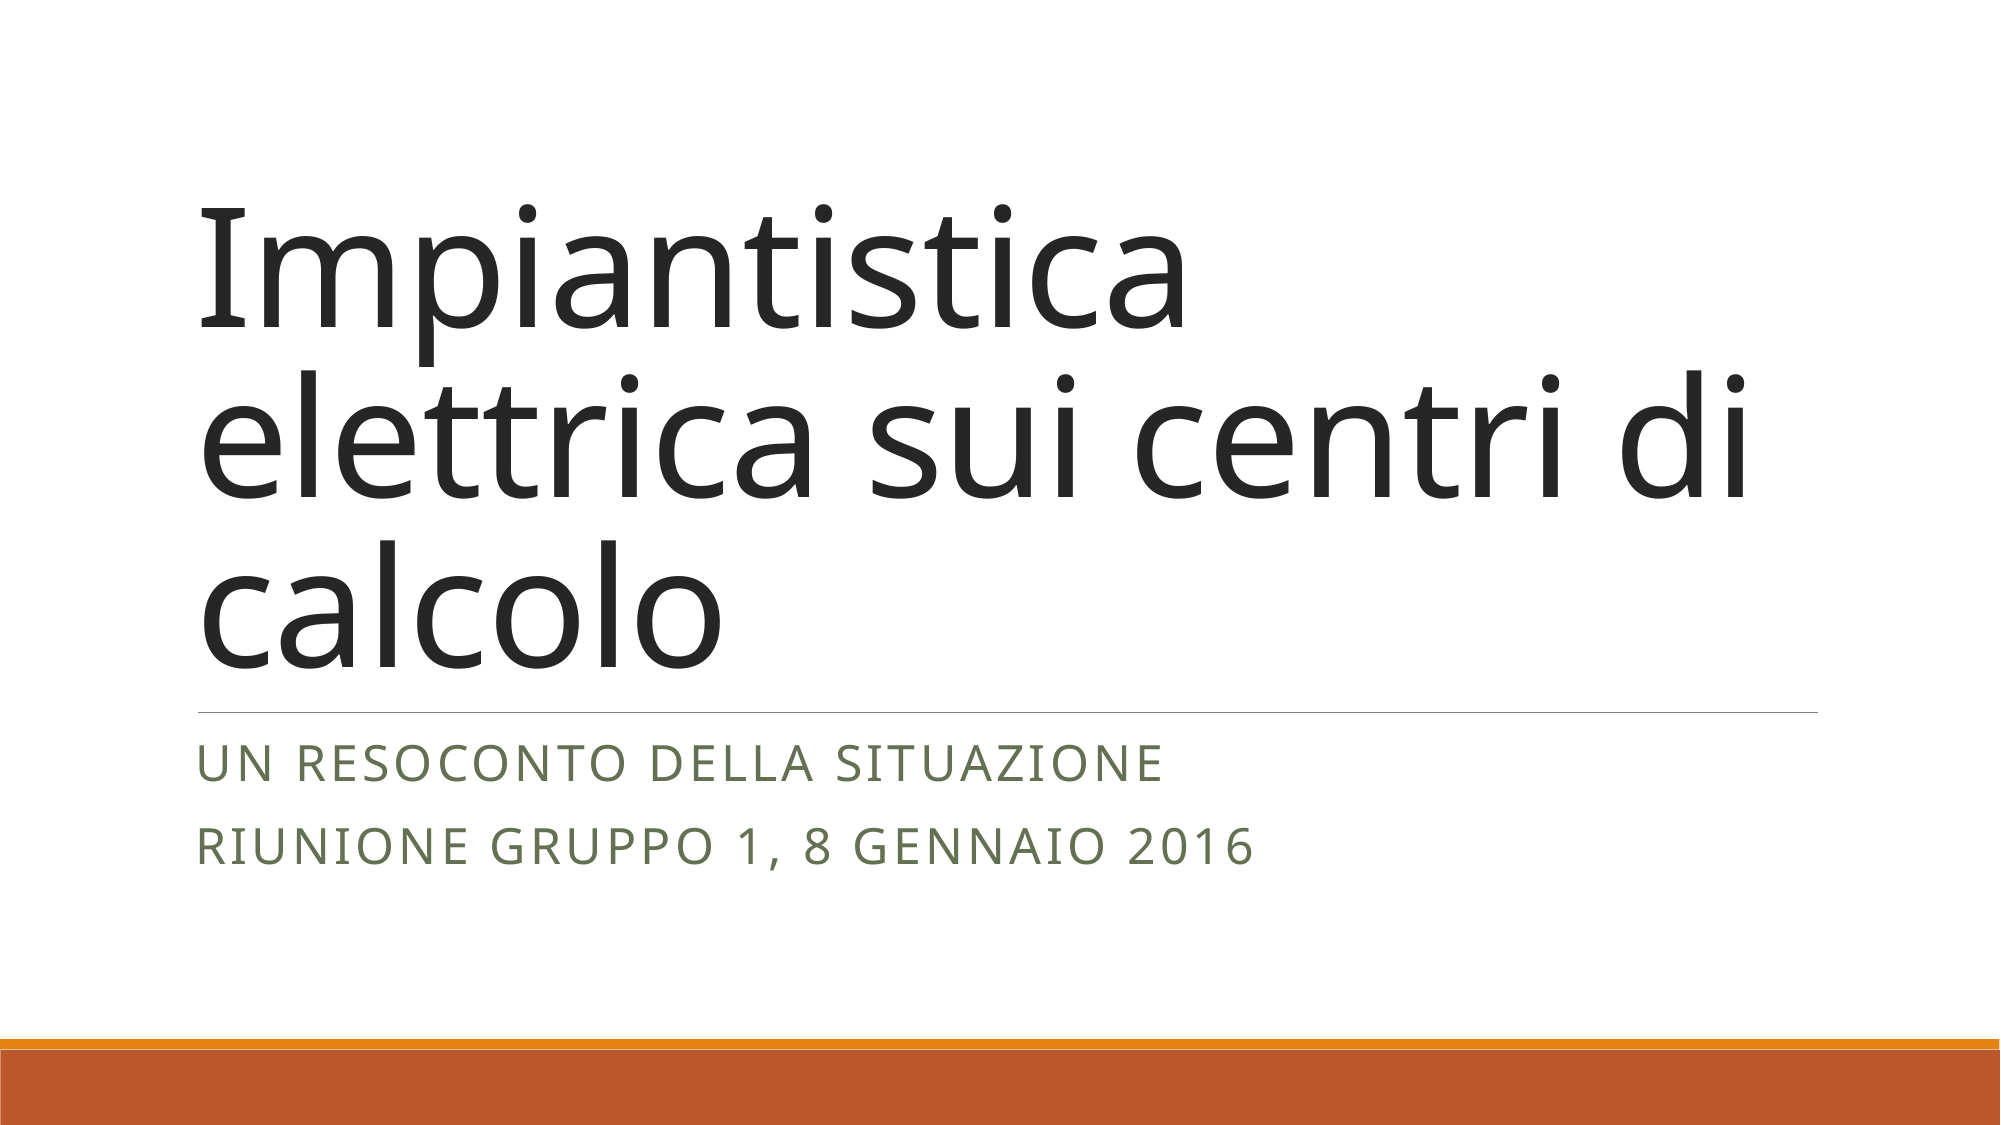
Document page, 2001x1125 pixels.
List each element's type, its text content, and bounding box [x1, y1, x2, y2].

title Impiantistica elettrica sui centri di calcolo [180, 124, 1830, 710]
subtitle Un resoconto della situazione Riunione gruppo 1, 8 gennaio 2016 [180, 730, 1831, 919]
